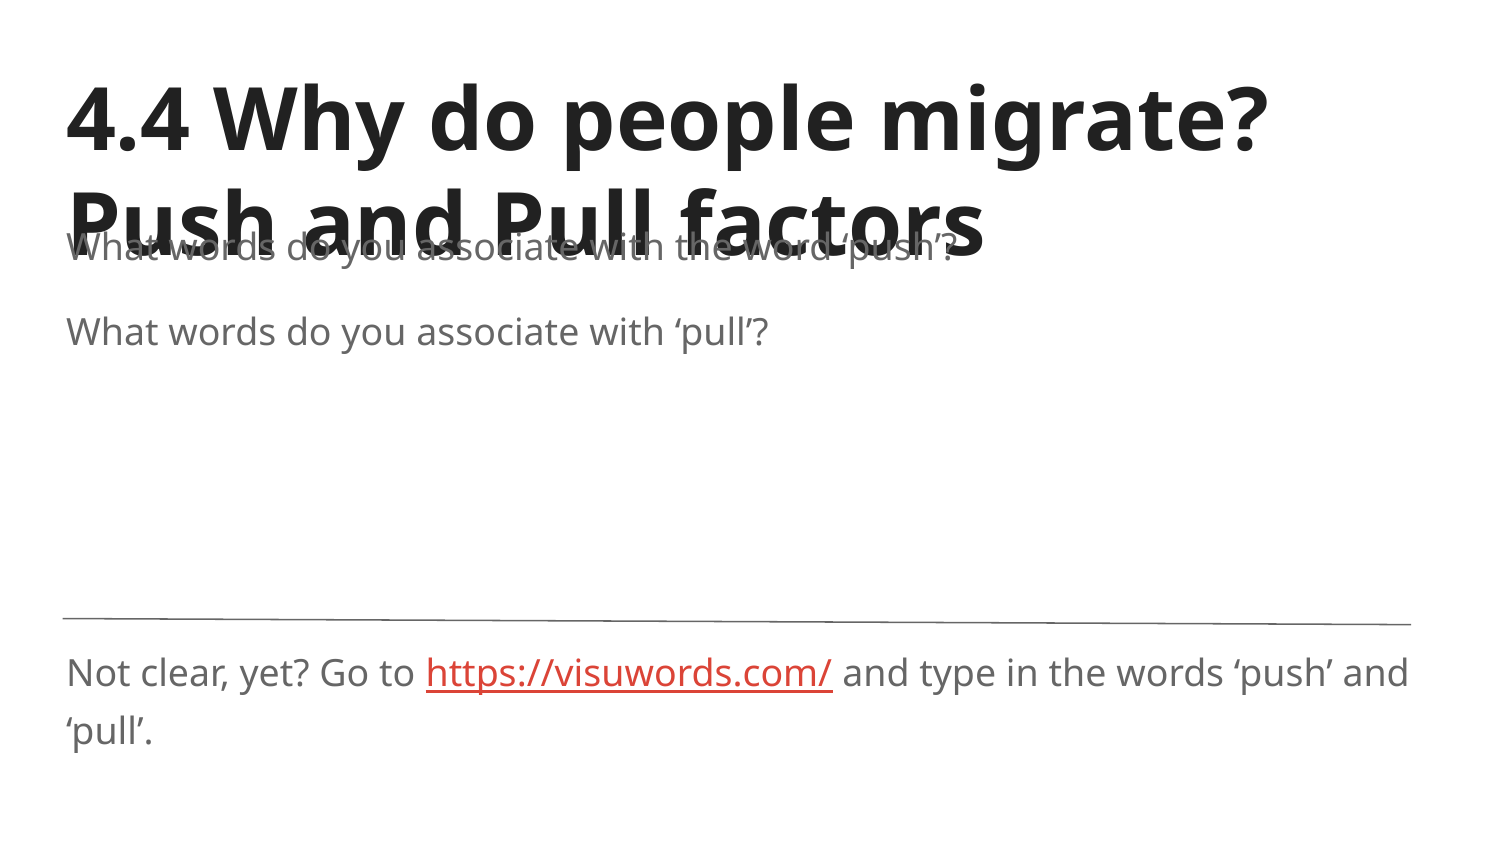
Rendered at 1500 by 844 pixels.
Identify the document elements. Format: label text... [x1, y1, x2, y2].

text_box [62, 618, 1412, 625]
title 4.4 Why do people migrate? Push and Pull factors [51, 48, 1449, 180]
list What words do you associate with the word ‘push’? What words do you associate with ‘pull’? Not clear, yet? Go to https://visuwords.com/ and type in the words ‘push’ and ‘pull’. [51, 201, 1449, 750]
